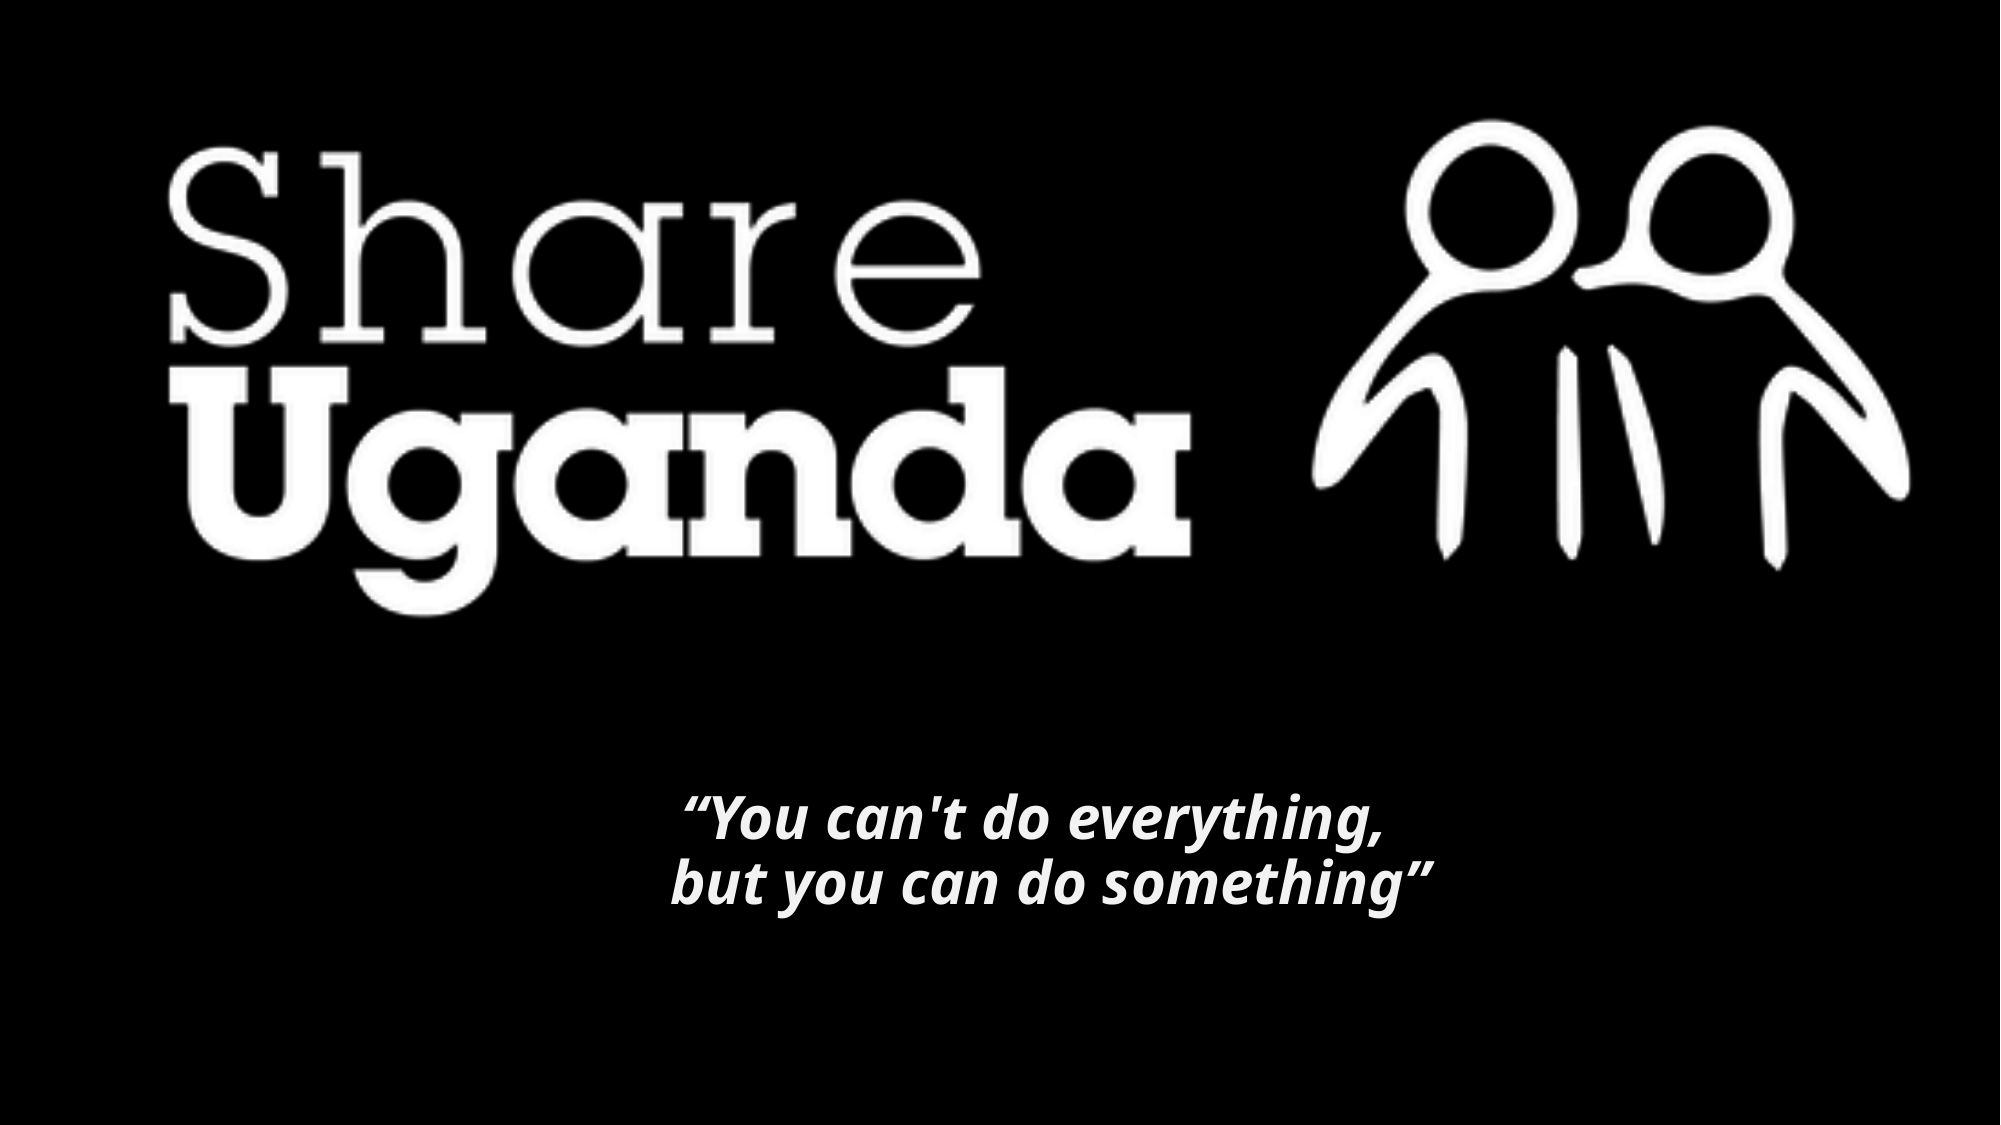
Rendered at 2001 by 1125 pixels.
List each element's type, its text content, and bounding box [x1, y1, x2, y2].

picture [141, 90, 1944, 653]
title “You can't do everything, but you can do something” [292, 653, 1793, 1044]
